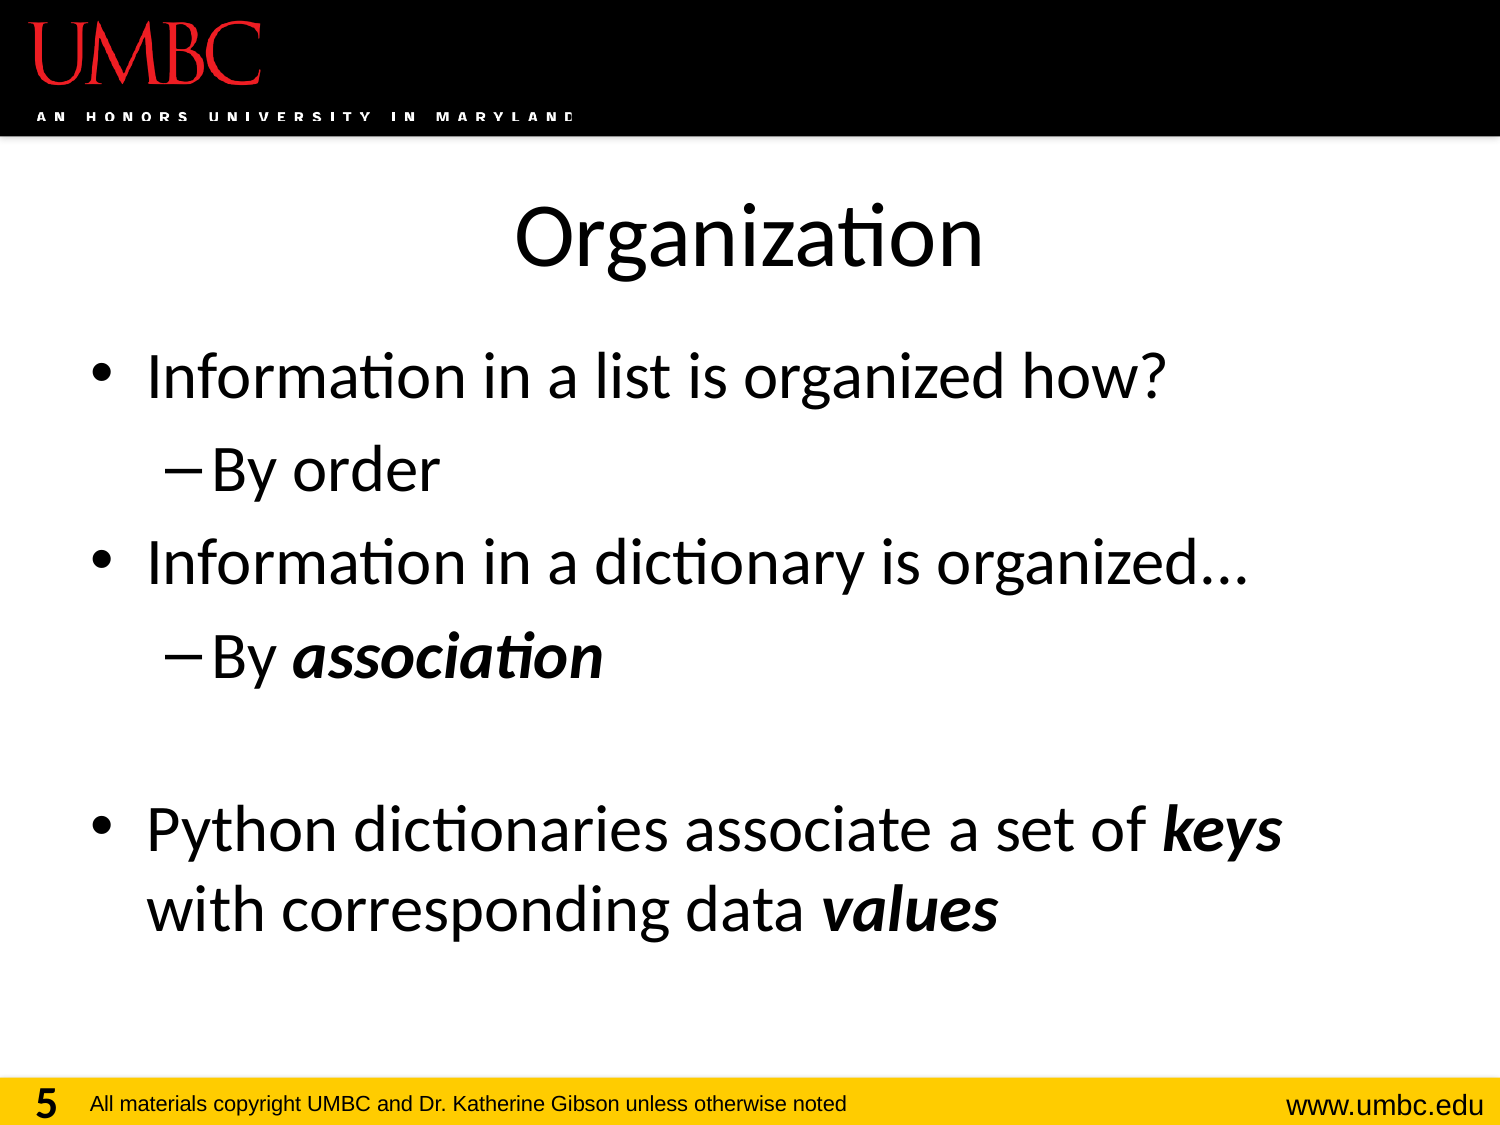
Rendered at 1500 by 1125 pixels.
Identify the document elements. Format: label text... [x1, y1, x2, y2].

list Information in a list is organized how? By order Information in a dictionary is organized... By association Python dictionaries associate a set of keys with corresponding data values [75, 324, 1425, 1066]
title Organization [75, 136, 1425, 324]
slide_number 5 [0, 1065, 94, 1125]
